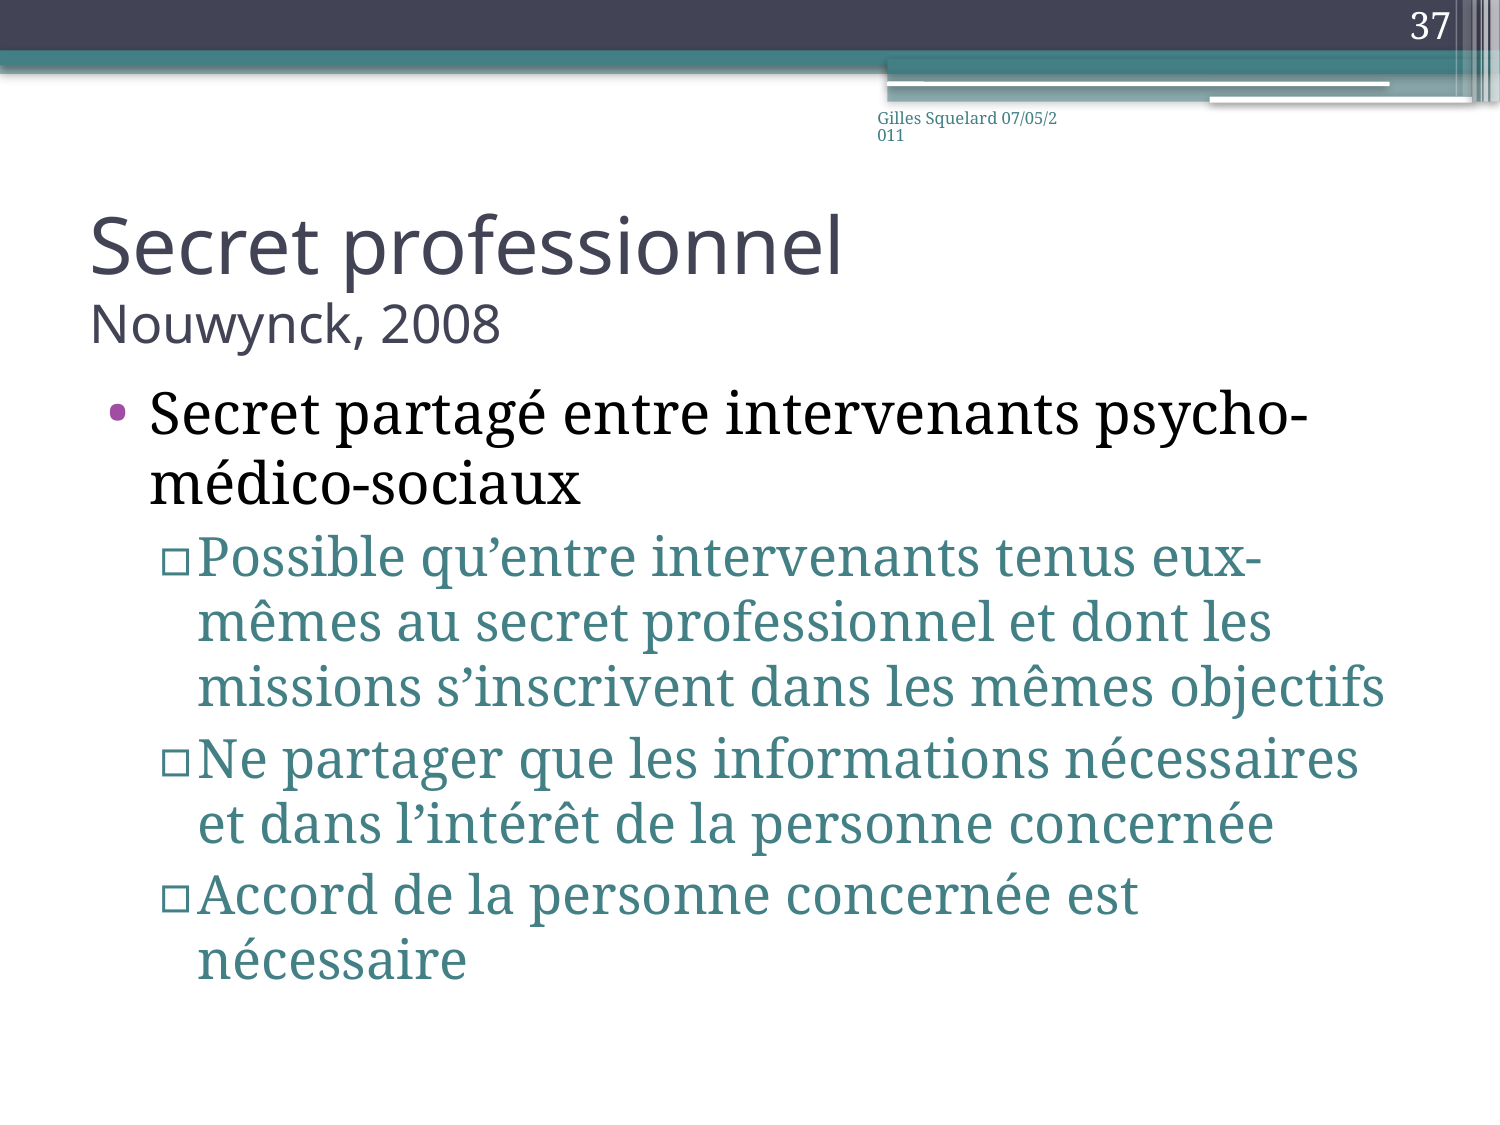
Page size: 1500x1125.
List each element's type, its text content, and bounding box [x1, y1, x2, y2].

title Secret professionnel Nouwynck, 2008 [75, 187, 1425, 363]
slide_number 37 [1341, 0, 1466, 61]
footer Gilles Squelard 07/05/2011 [862, 100, 1080, 176]
list Secret partagé entre intervenants psycho-médico-sociaux Possible qu’entre intervenants tenus eux-mêmes au secret professionnel et dont les missions s’inscrivent dans les mêmes objectifs Ne partager que les informations nécessaires et dans l’intérêt de la personne concernée Accord de la personne concernée est nécessaire [75, 368, 1425, 1079]
